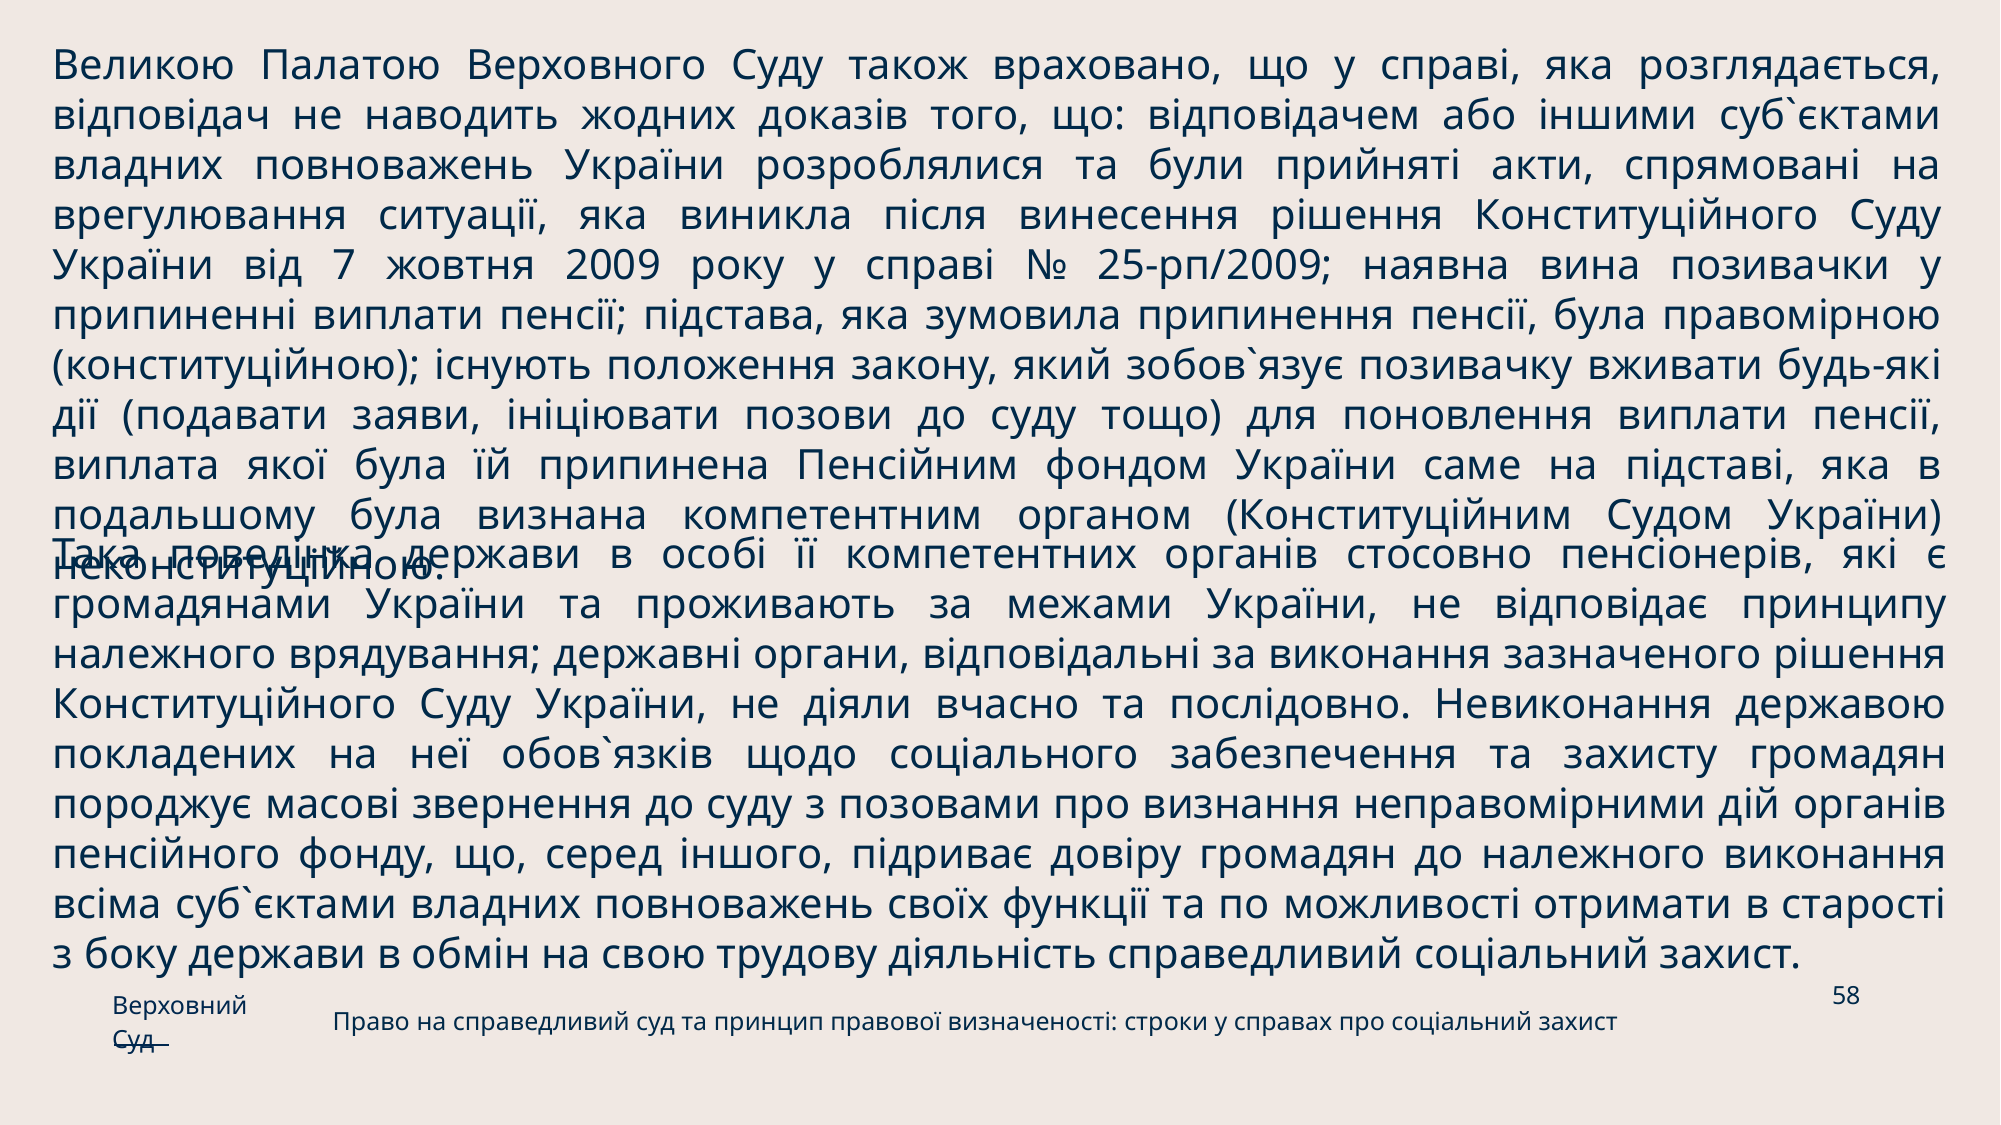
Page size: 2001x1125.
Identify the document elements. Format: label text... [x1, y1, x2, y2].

text_box Така поведінка держави в особі її компетентних органів стосовно пенсіонерів, які є громадянами України та проживають за межами України, не відповідає принципу належного врядування; державні органи, відповідальні за виконання зазначеного рішення Конституційного Суду України, не діяли вчасно та послідовно. Невиконання державою покладених на неї обов`язків щодо соціального забезпечення та захисту громадян породжує масові звернення до суду з позовами про визнання неправомірними дій органів пенсійного фонду, що, серед іншого, підриває довіру громадян до належного виконання всіма суб`єктами владних повноважень своїх функції та по можливості отримати в старості з боку держави в обмін на свою трудову діяльність справедливий соціальний захист. [38, 519, 1962, 985]
text_box Верховний Суд [97, 986, 288, 1053]
text_box Великою Палатою Верховного Суду також враховано, що у справі, яка розглядається, відповідач не наводить жодних доказів того, що: відповідачем або іншими суб`єктами владних повноважень України розроблялися та були прийняті акти, спрямовані на врегулювання ситуації, яка виникла після винесення рішення Конституційного Суду України від 7 жовтня 2009 року у справі № 25-рп/2009; наявна вина позивачки у припиненні виплати пенсії; підстава, яка зумовила припинення пенсії, була правомірною (конституційною); існують положення закону, який зобов`язує позивачку вживати будь-які дії (подавати заяви, ініціювати позови до суду тощо) для поновлення виплати пенсії, виплата якої була їй припинена Пенсійним фондом України саме на підставі, яка в подальшому була визнана компетентним органом (Конституційним Судом України) неконституційною. [38, 30, 1957, 519]
text_box 58 [1786, 969, 1876, 1024]
text_box Право на справедливий суд та принцип правової визначеності: строки у справах про соціальний захист [317, 1001, 1802, 1055]
